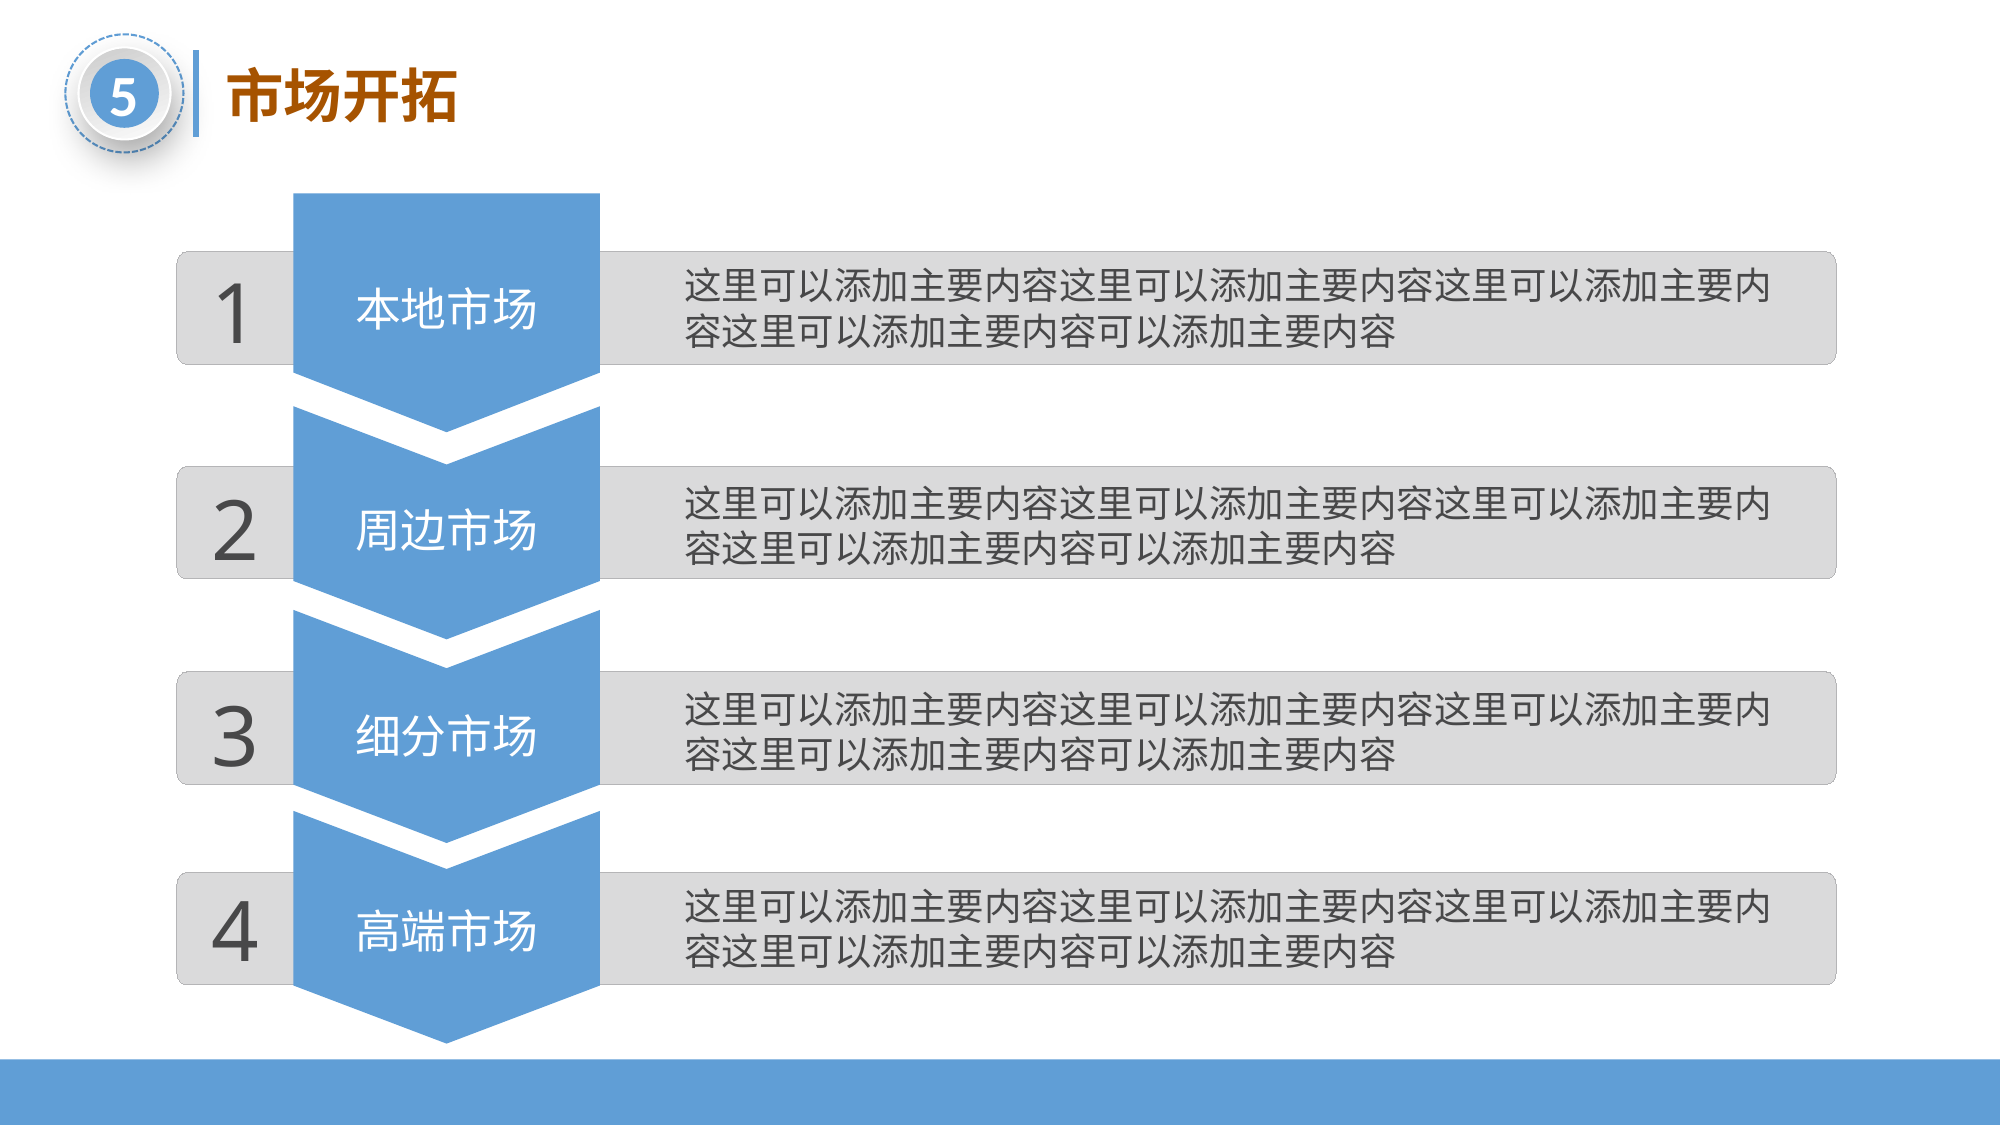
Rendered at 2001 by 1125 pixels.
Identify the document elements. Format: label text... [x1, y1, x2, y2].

text_box [600, 872, 1837, 985]
text_box 市场开拓 [210, 51, 474, 137]
text_box 这里可以添加主要内容这里可以添加主要内容这里可以添加主要内容这里可以添加主要内容可以添加主要内容 [669, 678, 1804, 784]
text_box [293, 193, 600, 433]
text_box 这里可以添加主要内容这里可以添加主要内容这里可以添加主要内容这里可以添加主要内容可以添加主要内容 [669, 255, 1804, 360]
text_box [600, 251, 1837, 365]
text_box 周边市场 [318, 494, 576, 565]
text_box [176, 671, 293, 785]
text_box [285, 872, 293, 985]
text_box 细分市场 [318, 700, 576, 771]
text_box [293, 406, 600, 640]
text_box [293, 609, 600, 844]
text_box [65, 34, 184, 153]
text_box [0, 1058, 2000, 1125]
text_box 本地市场 [318, 272, 576, 343]
text_box 4 [185, 870, 285, 986]
text_box [600, 671, 1837, 785]
text_box [176, 466, 293, 579]
text_box 2 [185, 469, 285, 585]
text_box [293, 810, 600, 1044]
text_box 3 [185, 675, 285, 791]
text_box 这里可以添加主要内容这里可以添加主要内容这里可以添加主要内容这里可以添加主要内容可以添加主要内容 [669, 875, 1804, 980]
text_box [600, 466, 1837, 579]
text_box [176, 872, 185, 985]
text_box 1 [185, 252, 285, 368]
text_box [176, 251, 293, 365]
text_box 这里可以添加主要内容这里可以添加主要内容这里可以添加主要内容这里可以添加主要内容可以添加主要内容 [669, 472, 1804, 578]
text_box [193, 50, 199, 137]
text_box 高端市场 [318, 895, 576, 966]
